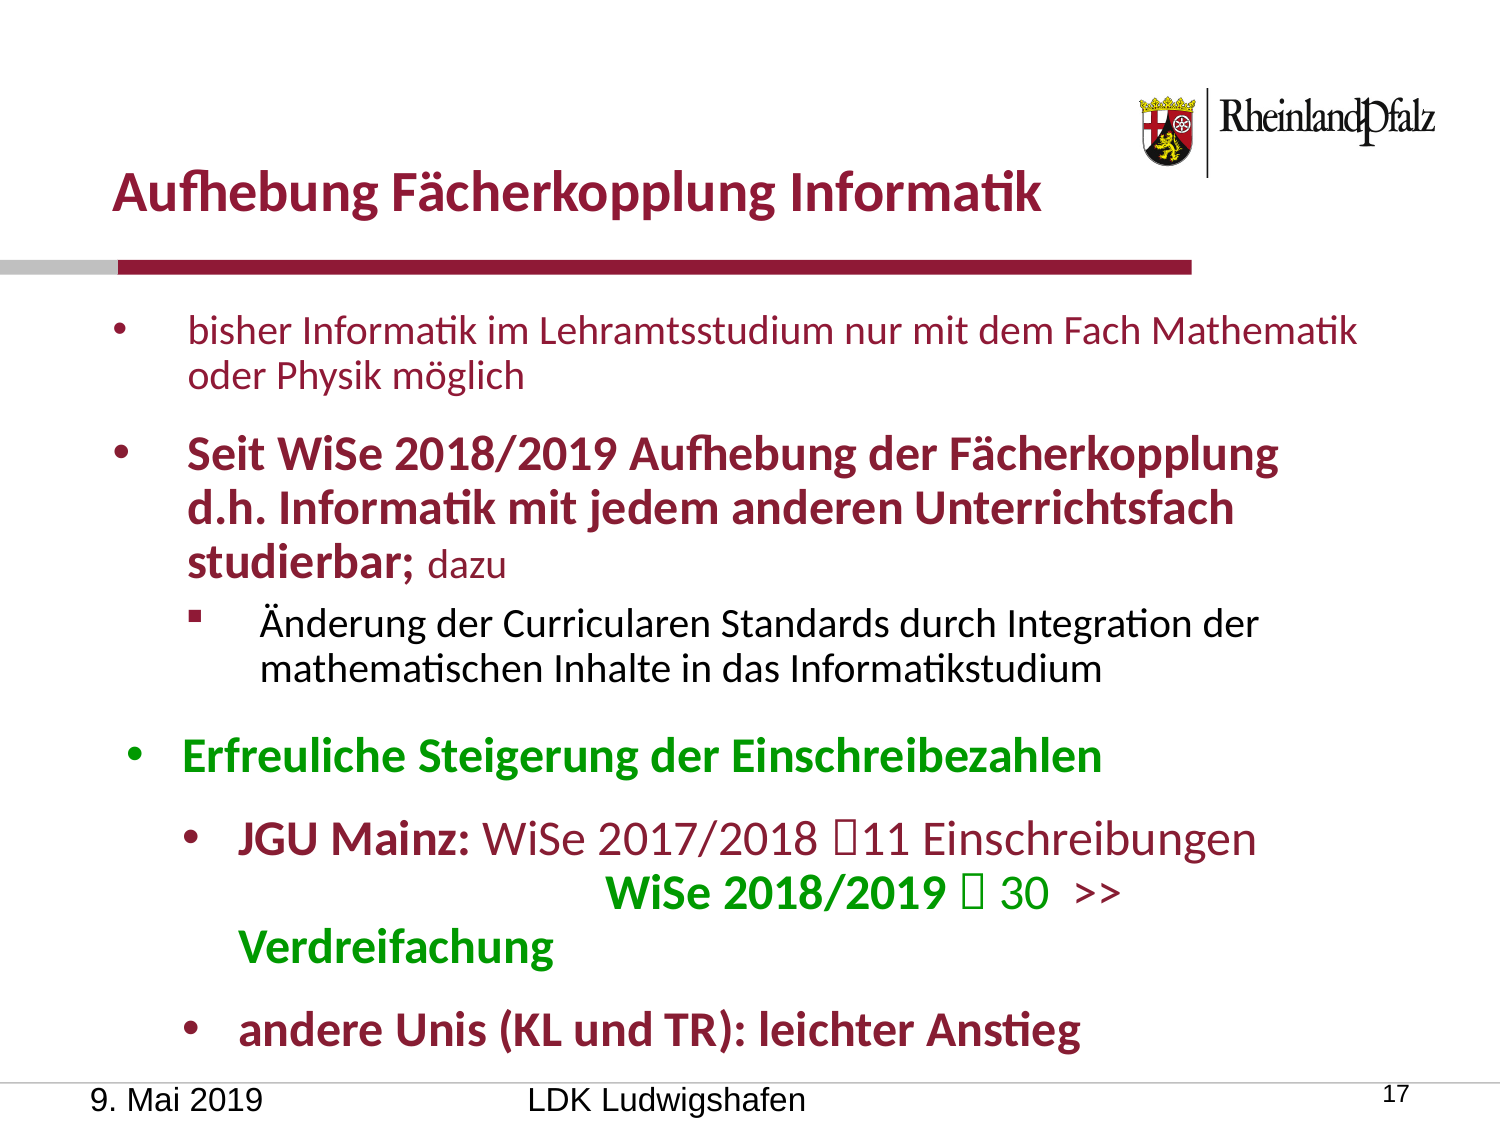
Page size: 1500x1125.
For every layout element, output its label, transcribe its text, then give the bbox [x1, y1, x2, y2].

slide_number 17 [1074, 1070, 1425, 1125]
slide_number 9. Mai 2019 [75, 1070, 425, 1125]
picture [1139, 88, 1435, 178]
footer LDK Ludwigshafen [512, 1070, 988, 1125]
list bisher Informatik im Lehramtsstudium nur mit dem Fach Mathematik oder Physik möglich Seit WiSe 2018/2019 Aufhebung der Fächerkopplung d.h. Informatik mit jedem anderen Unterrichtsfach studierbar; dazu Änderung der Curricularen Standards durch Integration der mathematischen Inhalte in das Informatikstudium Erfreuliche Steigerung der Einschreibezahlen JGU Mainz: WiSe 2017/2018 11 Einschreibungen WiSe 2018/2019  30 >> Verdreifachung andere Unis (KL und TR): leichter Anstieg [112, 308, 1382, 1059]
title Aufhebung Fächerkopplung Informatik [112, 71, 1071, 224]
